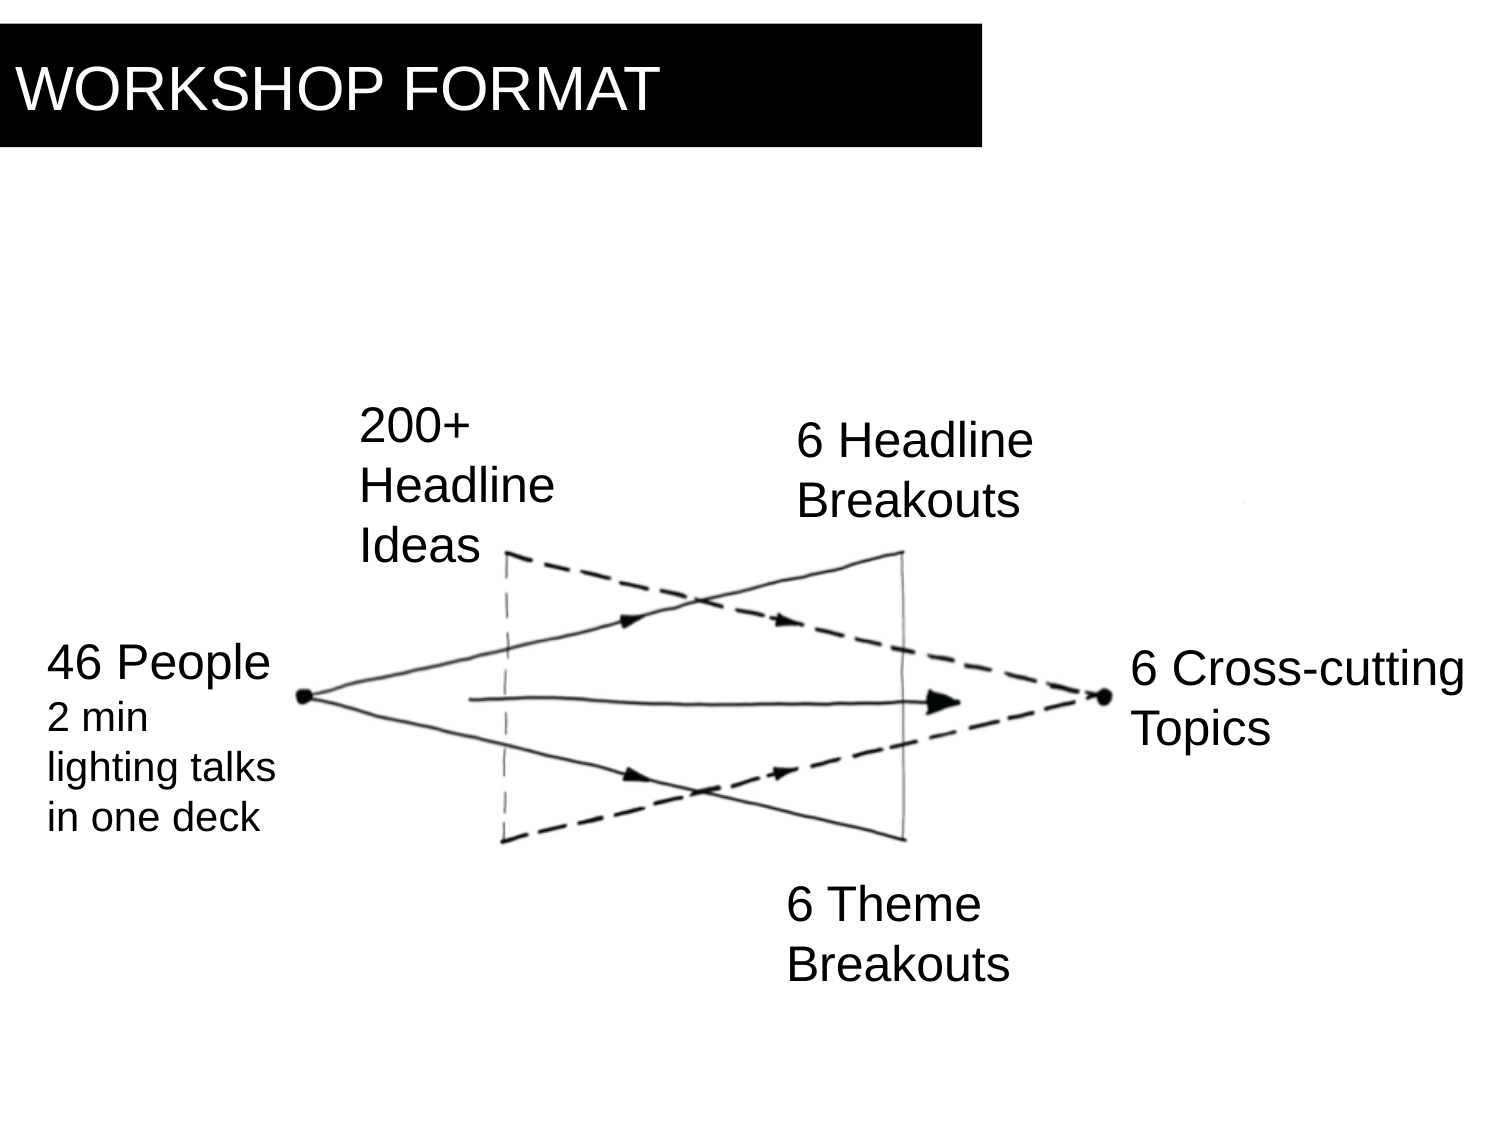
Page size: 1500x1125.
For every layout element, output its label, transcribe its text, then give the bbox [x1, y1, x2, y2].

text_box 6 Theme Breakouts [771, 897, 1049, 976]
text_box 6 Headline Breakouts [781, 422, 1059, 501]
text_box 6 Cross-cutting Topics [1250, 590, 1486, 800]
text_box 46 People 2 min lighting talks in one deck [31, 669, 188, 800]
picture [193, 502, 1245, 888]
text_box 200+ Headline Ideas [343, 438, 704, 501]
text_box WORKSHOP FORMAT [0, 23, 983, 148]
